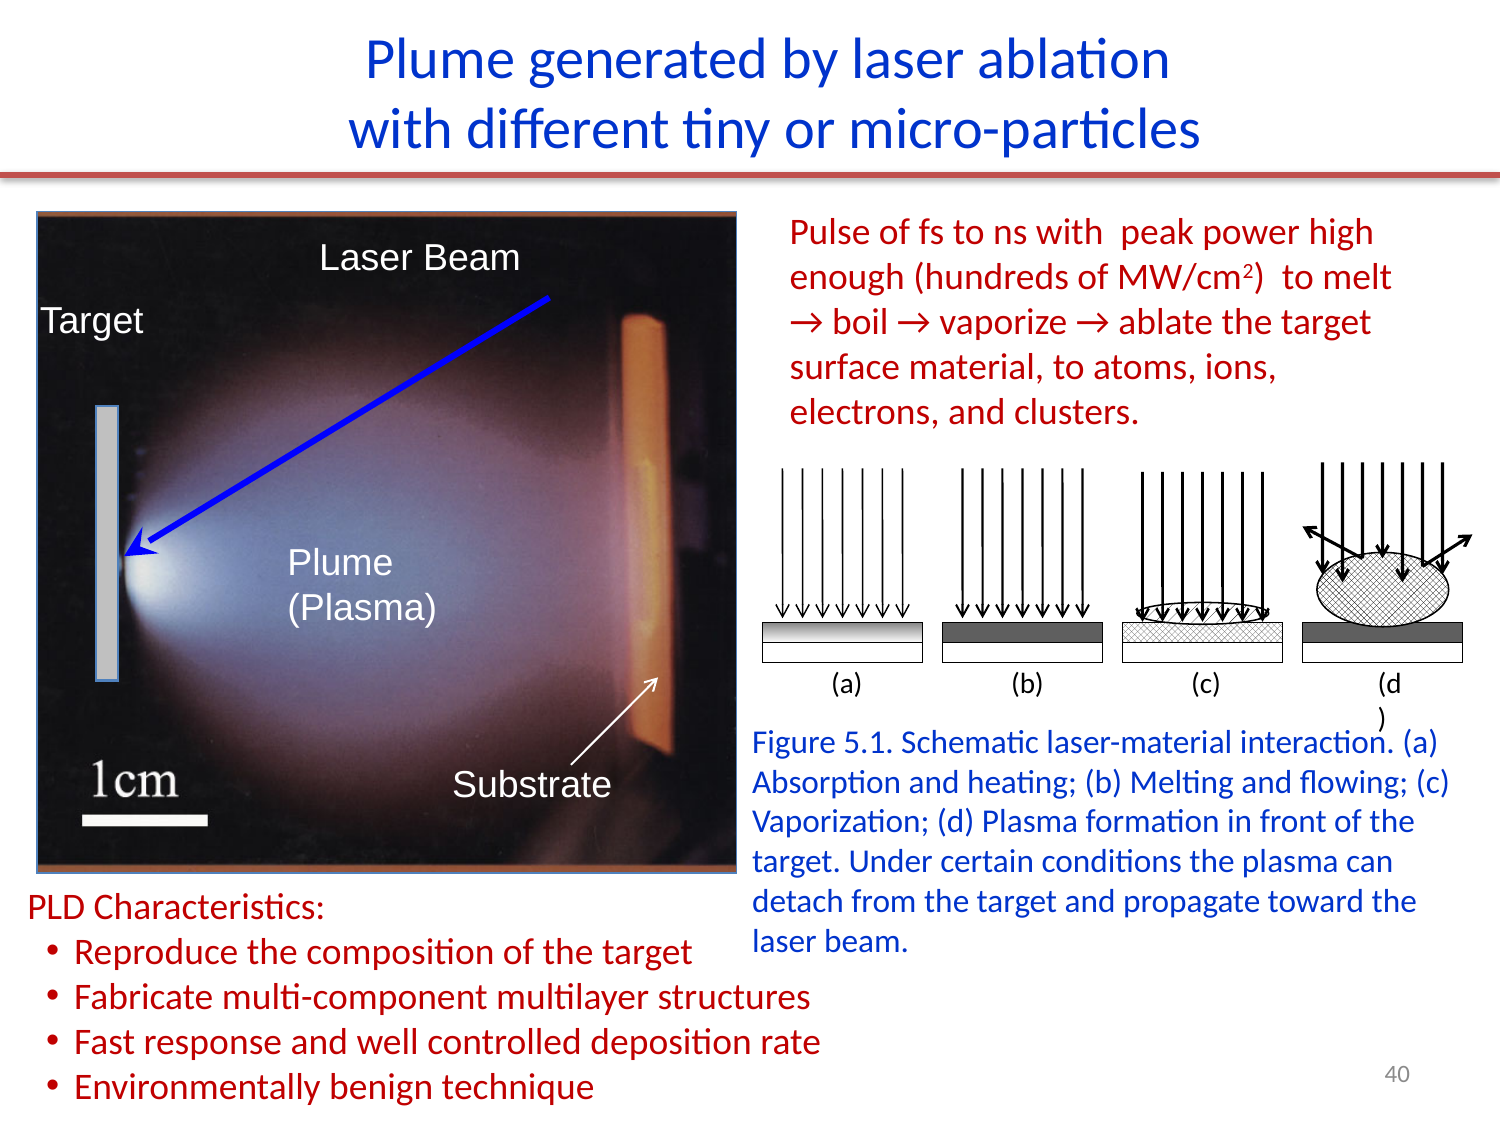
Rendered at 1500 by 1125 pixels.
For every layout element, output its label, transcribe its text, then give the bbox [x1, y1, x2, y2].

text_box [942, 468, 1103, 663]
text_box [24, 212, 760, 873]
text_box PLD Characteristics: Reproduce the composition of the target Fabricate multi-component multilayer structures Fast response and well controlled deposition rate Environmentally benign technique [12, 874, 888, 1115]
text_box Pulse of fs to ns with peak power high enough (hundreds of MW/cm2) to melt → boil → vaporize → ablate the target surface material, to atoms, ions, electrons, and clusters. [774, 199, 1438, 440]
text_box Plume generated by laser ablation with different tiny or micro-particles [324, 12, 1225, 168]
text_box (d) [1362, 671, 1425, 712]
text_box Figure 5.1. Schematic laser-material interaction. (a) Absorption and heating; (b) Melting and flowing; (c) Vaporization; (d) Plasma formation in front of the target. Under certain conditions the plasma can detach from the target and propagate toward the laser beam. [737, 712, 1500, 967]
text_box (c) [1176, 672, 1238, 712]
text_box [1302, 462, 1473, 663]
text_box (a) [815, 671, 888, 712]
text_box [1122, 471, 1283, 663]
text_box (b) [995, 671, 1050, 712]
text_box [762, 468, 923, 663]
slide_number 40 [1074, 1042, 1425, 1103]
